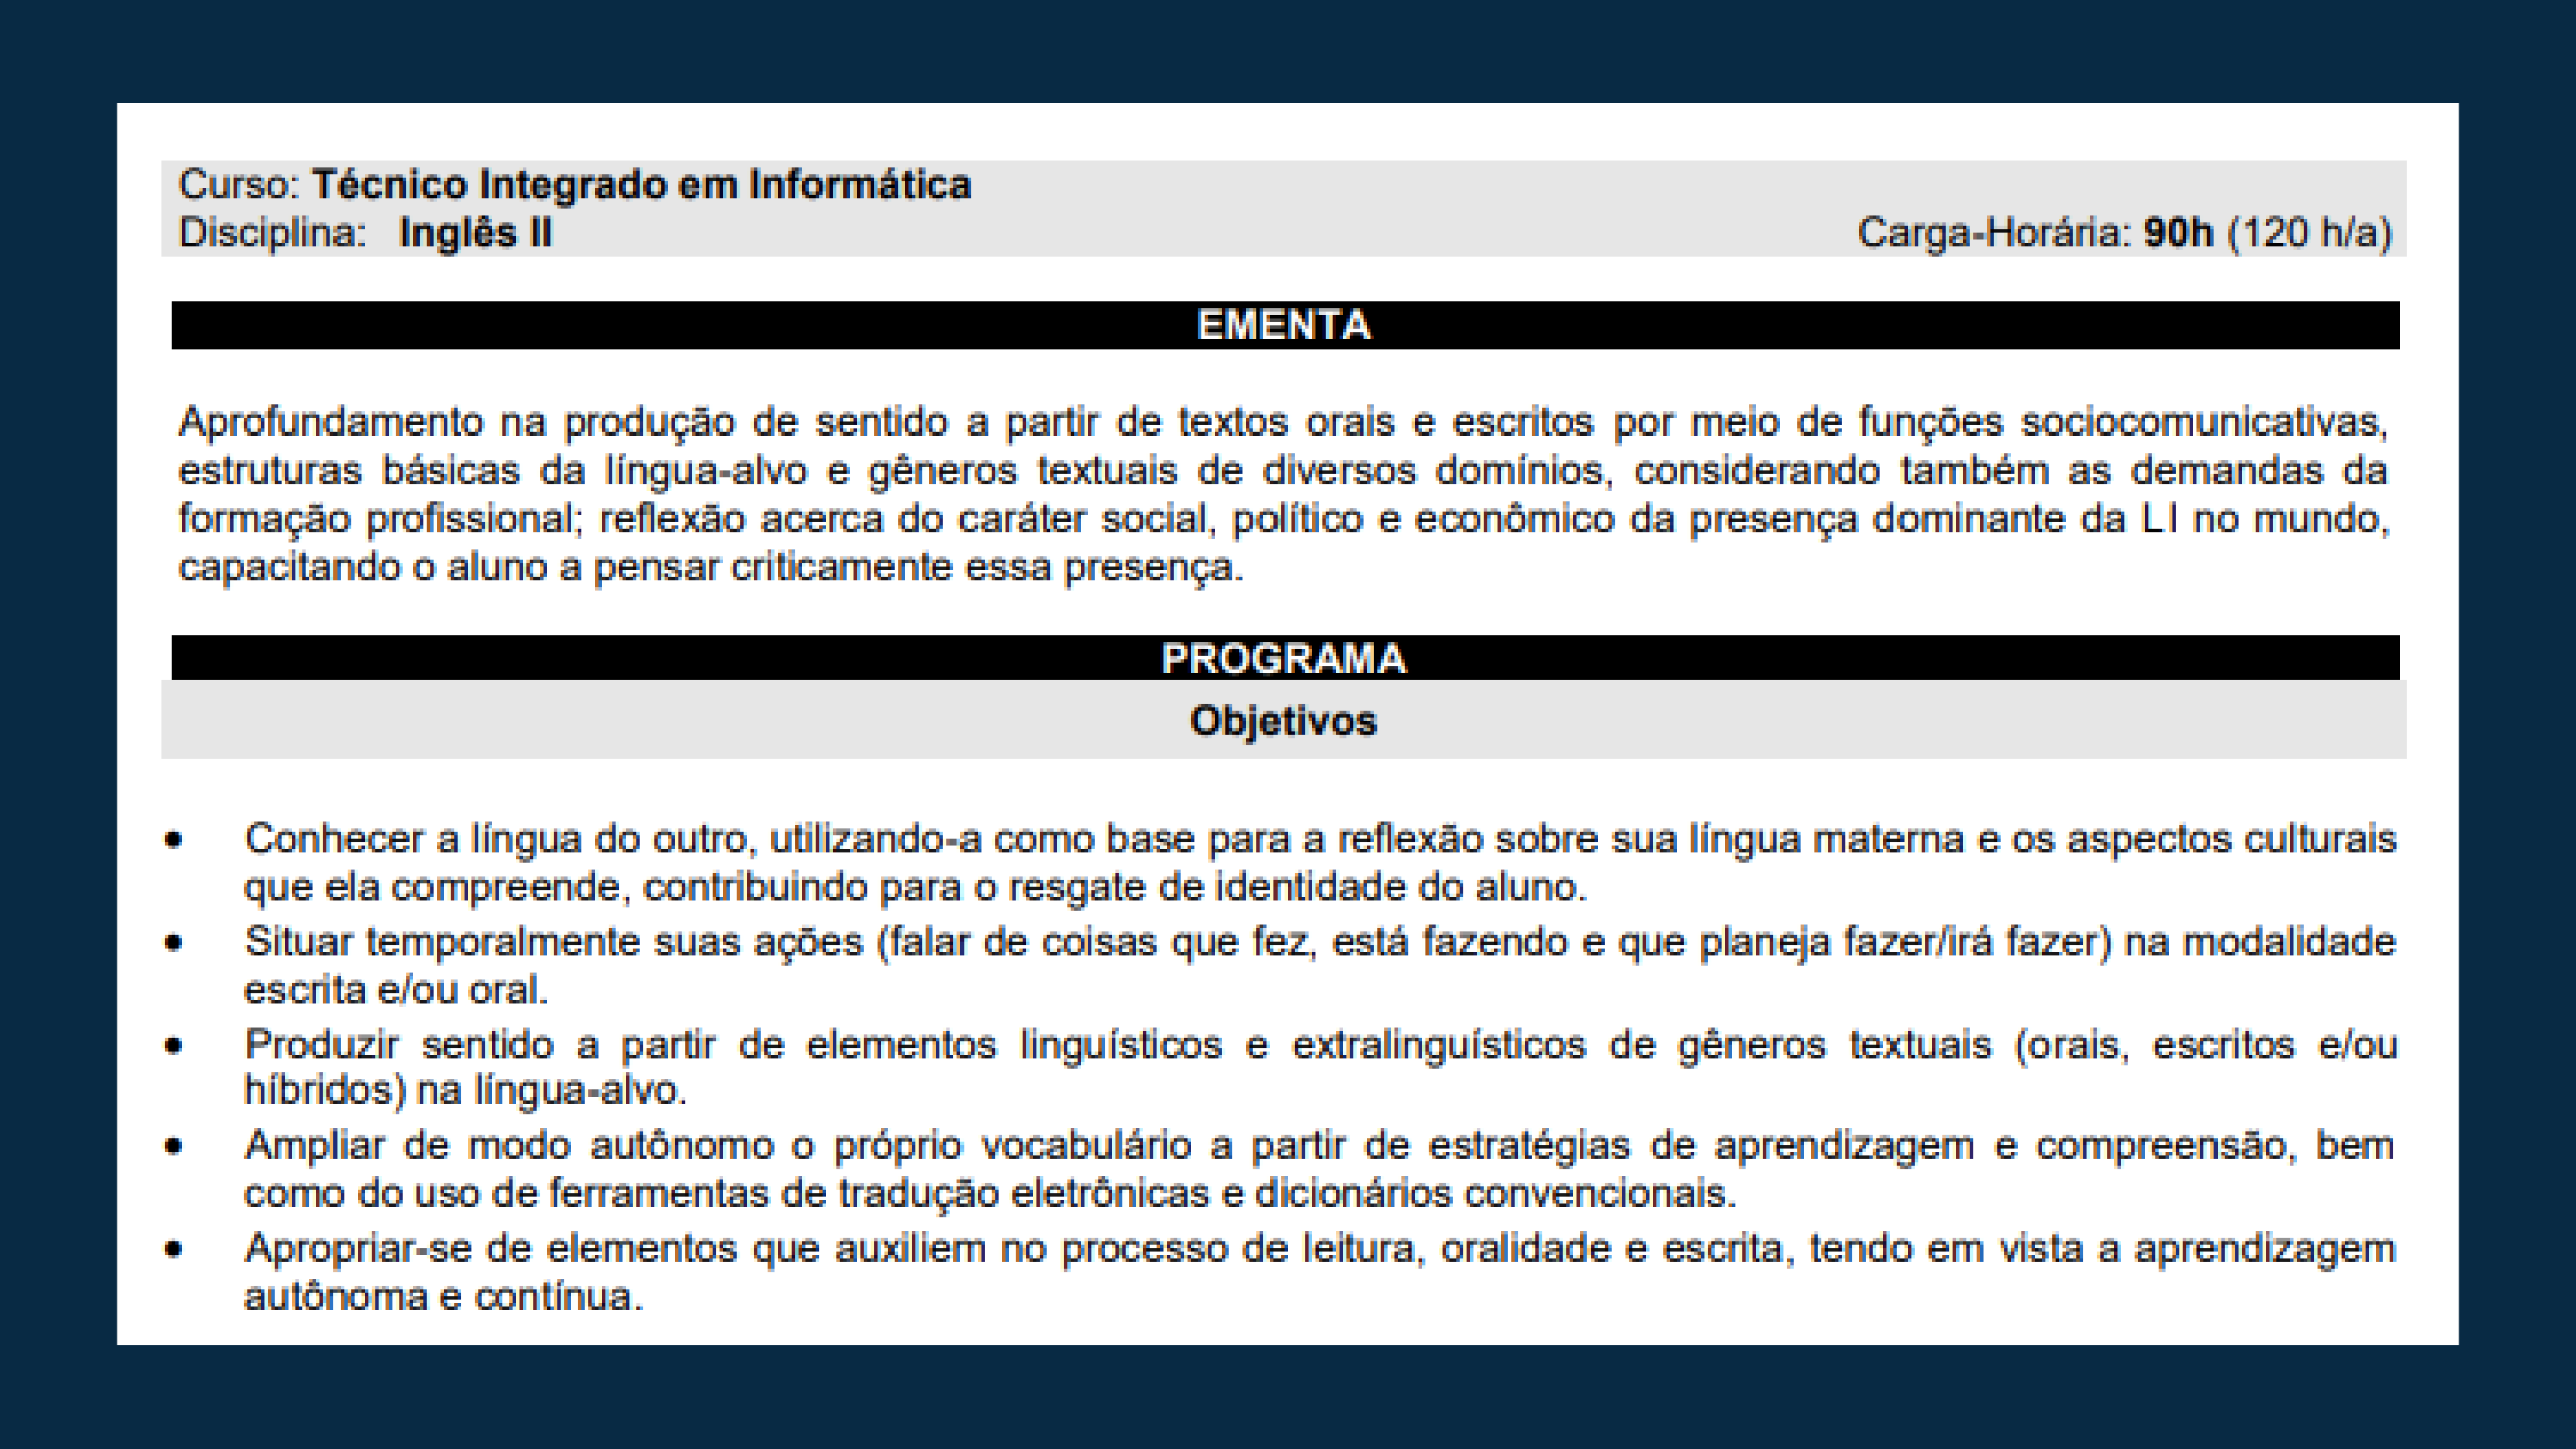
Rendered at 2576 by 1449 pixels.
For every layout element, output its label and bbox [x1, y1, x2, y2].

picture [117, 103, 2459, 1346]
